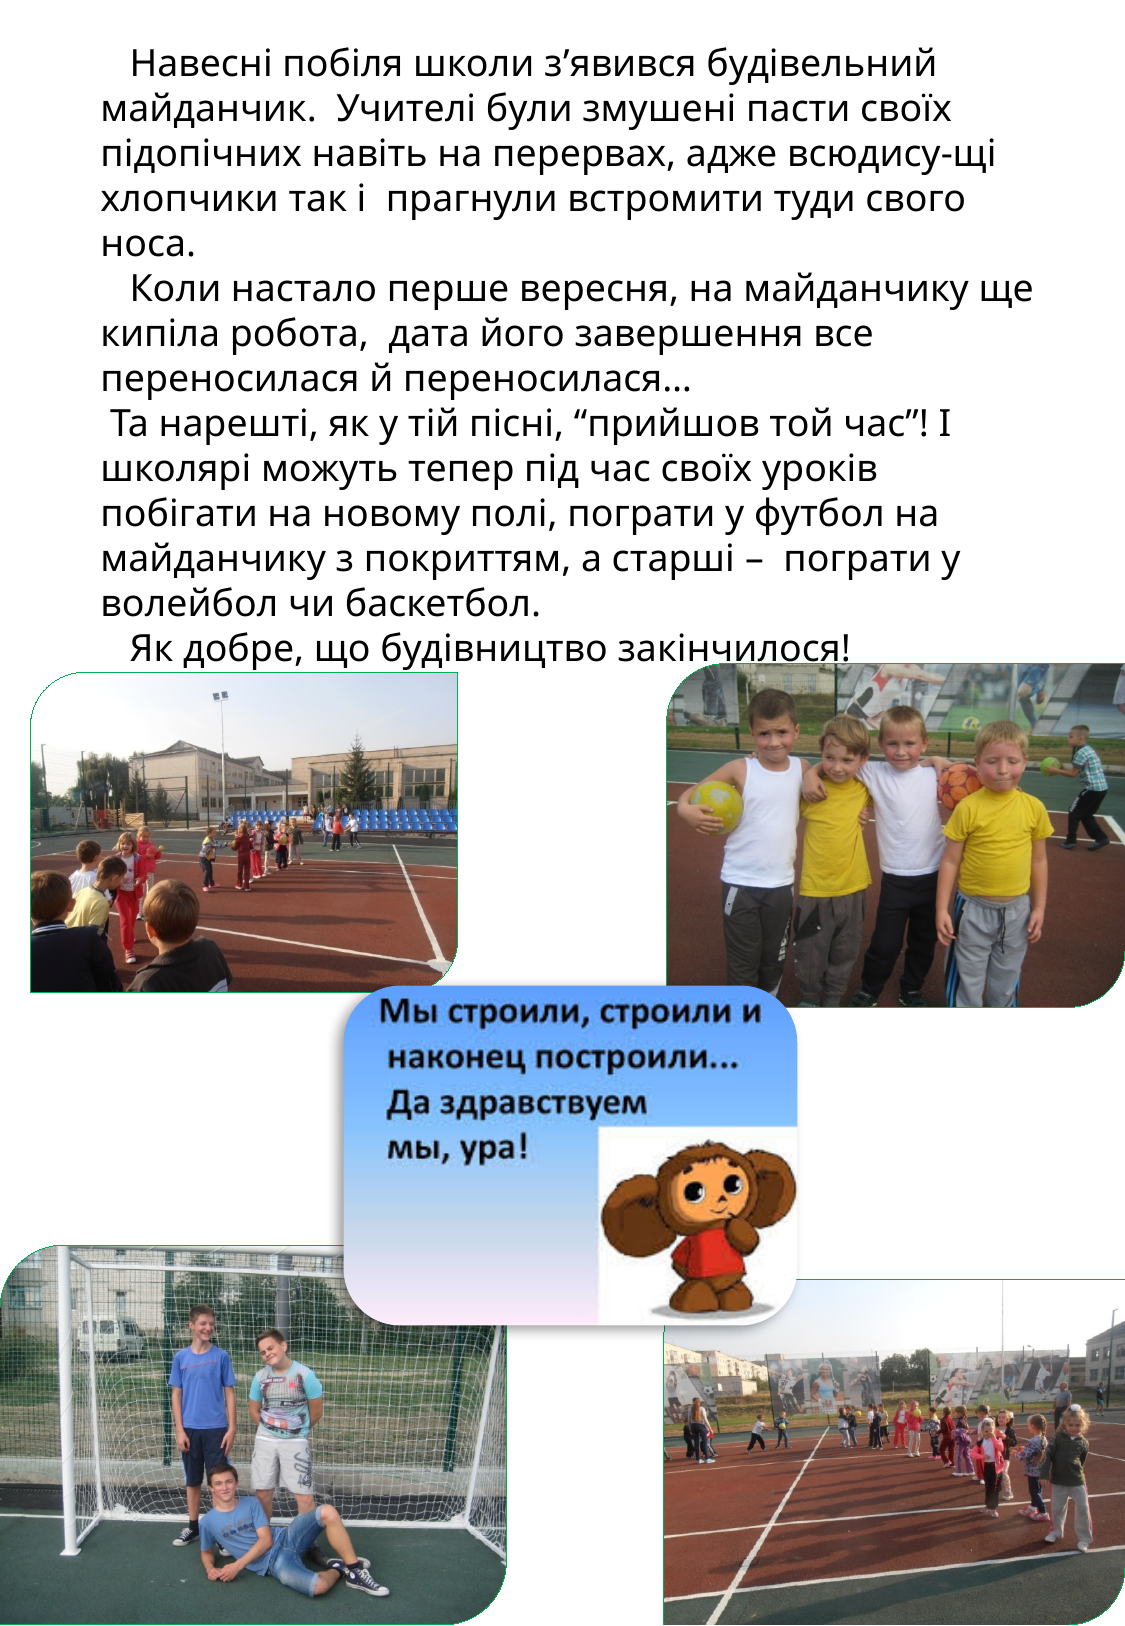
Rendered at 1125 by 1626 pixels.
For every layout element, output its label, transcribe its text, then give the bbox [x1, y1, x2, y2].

picture [0, 663, 1125, 1625]
text_box Навесні побіля школи з’явився будівельний майданчик. Учителі були змушені пасти своїх підопічних навіть на перервах, адже всюдису-щі хлопчики так і прагнули встромити туди свого носа. Коли настало перше вересня, на майданчику ще кипіла робота, дата його завершення все переносилася й переносилася… Та нарешті, як у тій пісні, “прийшов той час”! І школярі можуть тепер під час своїх уроків побігати на новому полі, пограти у футбол на майданчику з покриттям, а старші – пограти у волейбол чи баскетбол. Як добре, що будівництво закінчилося! [85, 31, 1051, 676]
